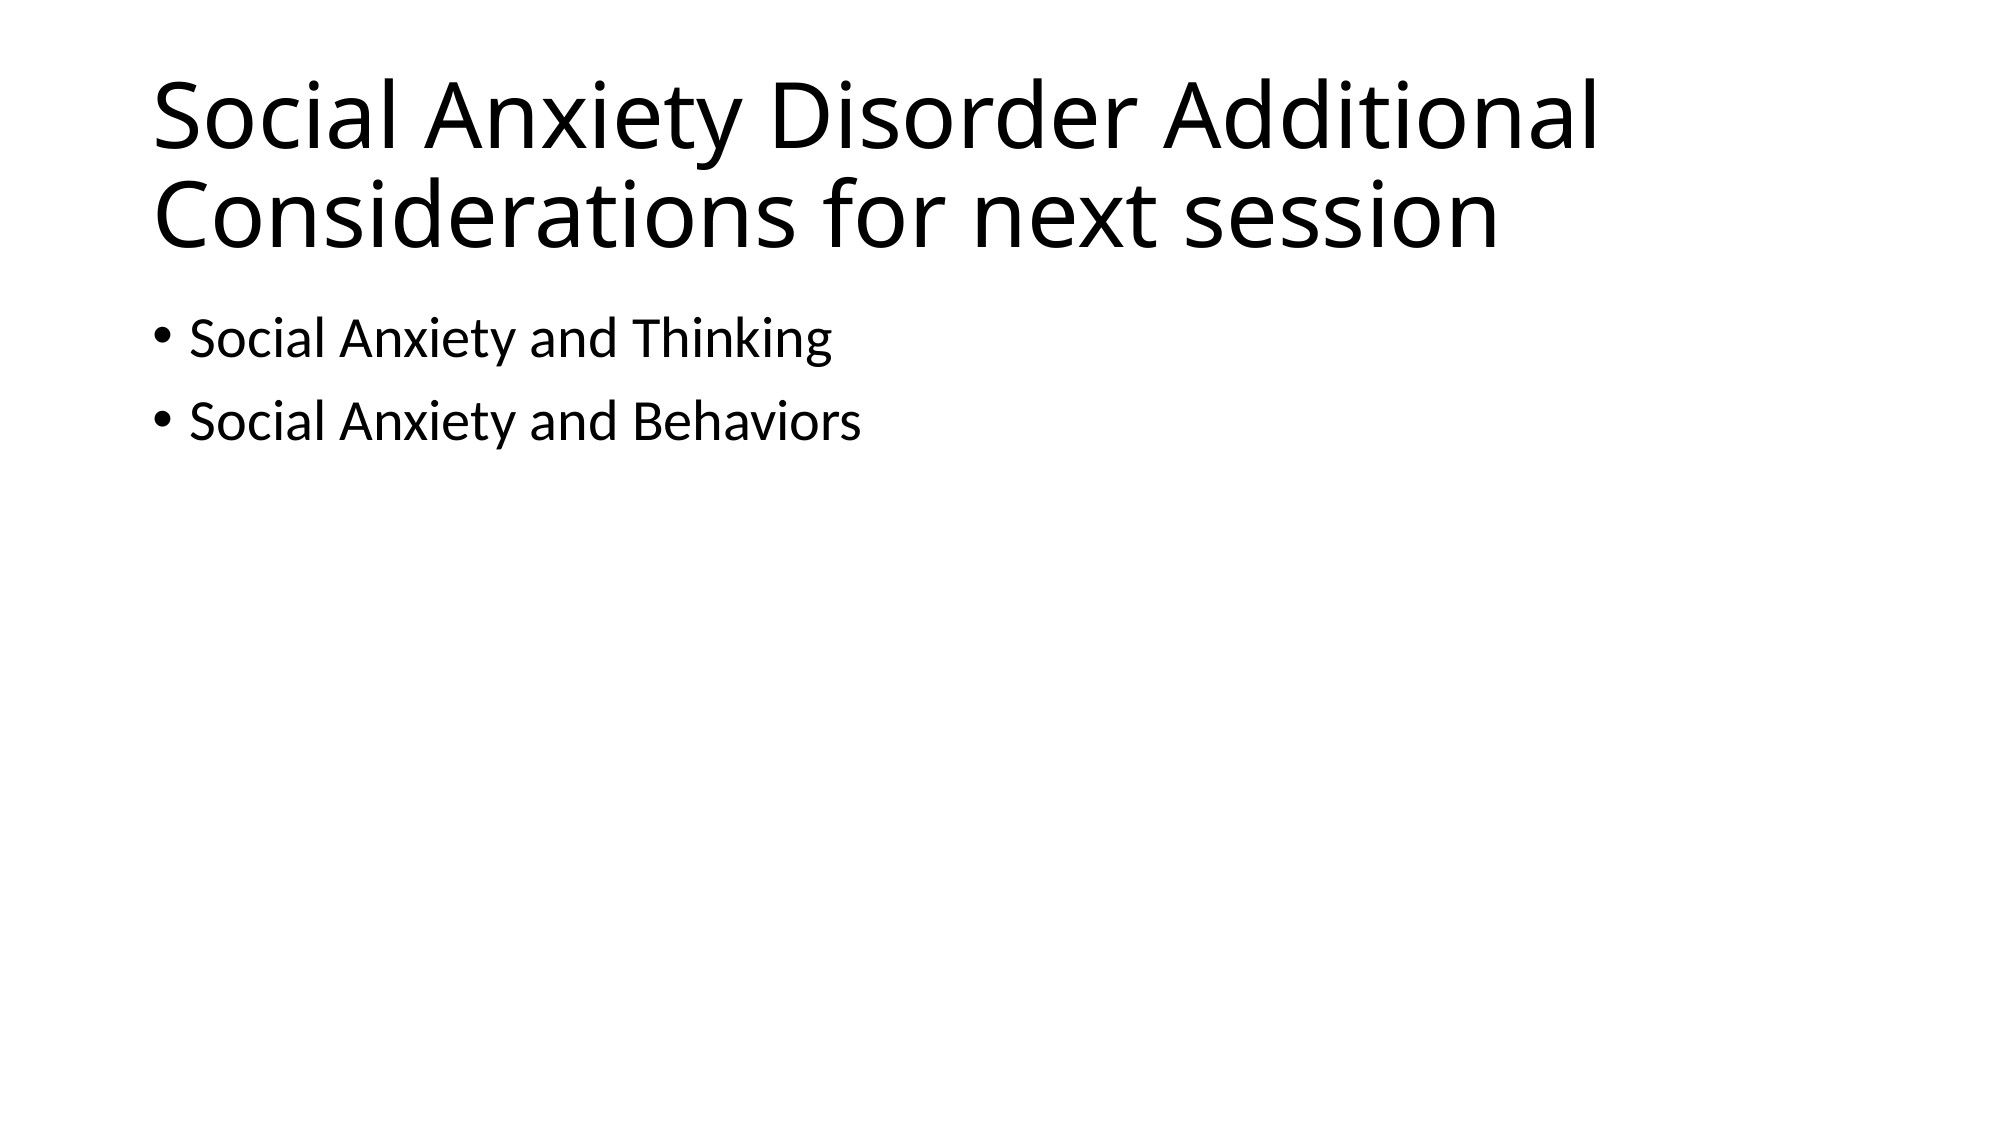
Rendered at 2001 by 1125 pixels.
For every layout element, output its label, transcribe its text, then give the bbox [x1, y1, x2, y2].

title Social Anxiety Disorder Additional Considerations for next session [137, 59, 1863, 278]
list Social Anxiety and Thinking Social Anxiety and Behaviors [137, 299, 1863, 1014]
